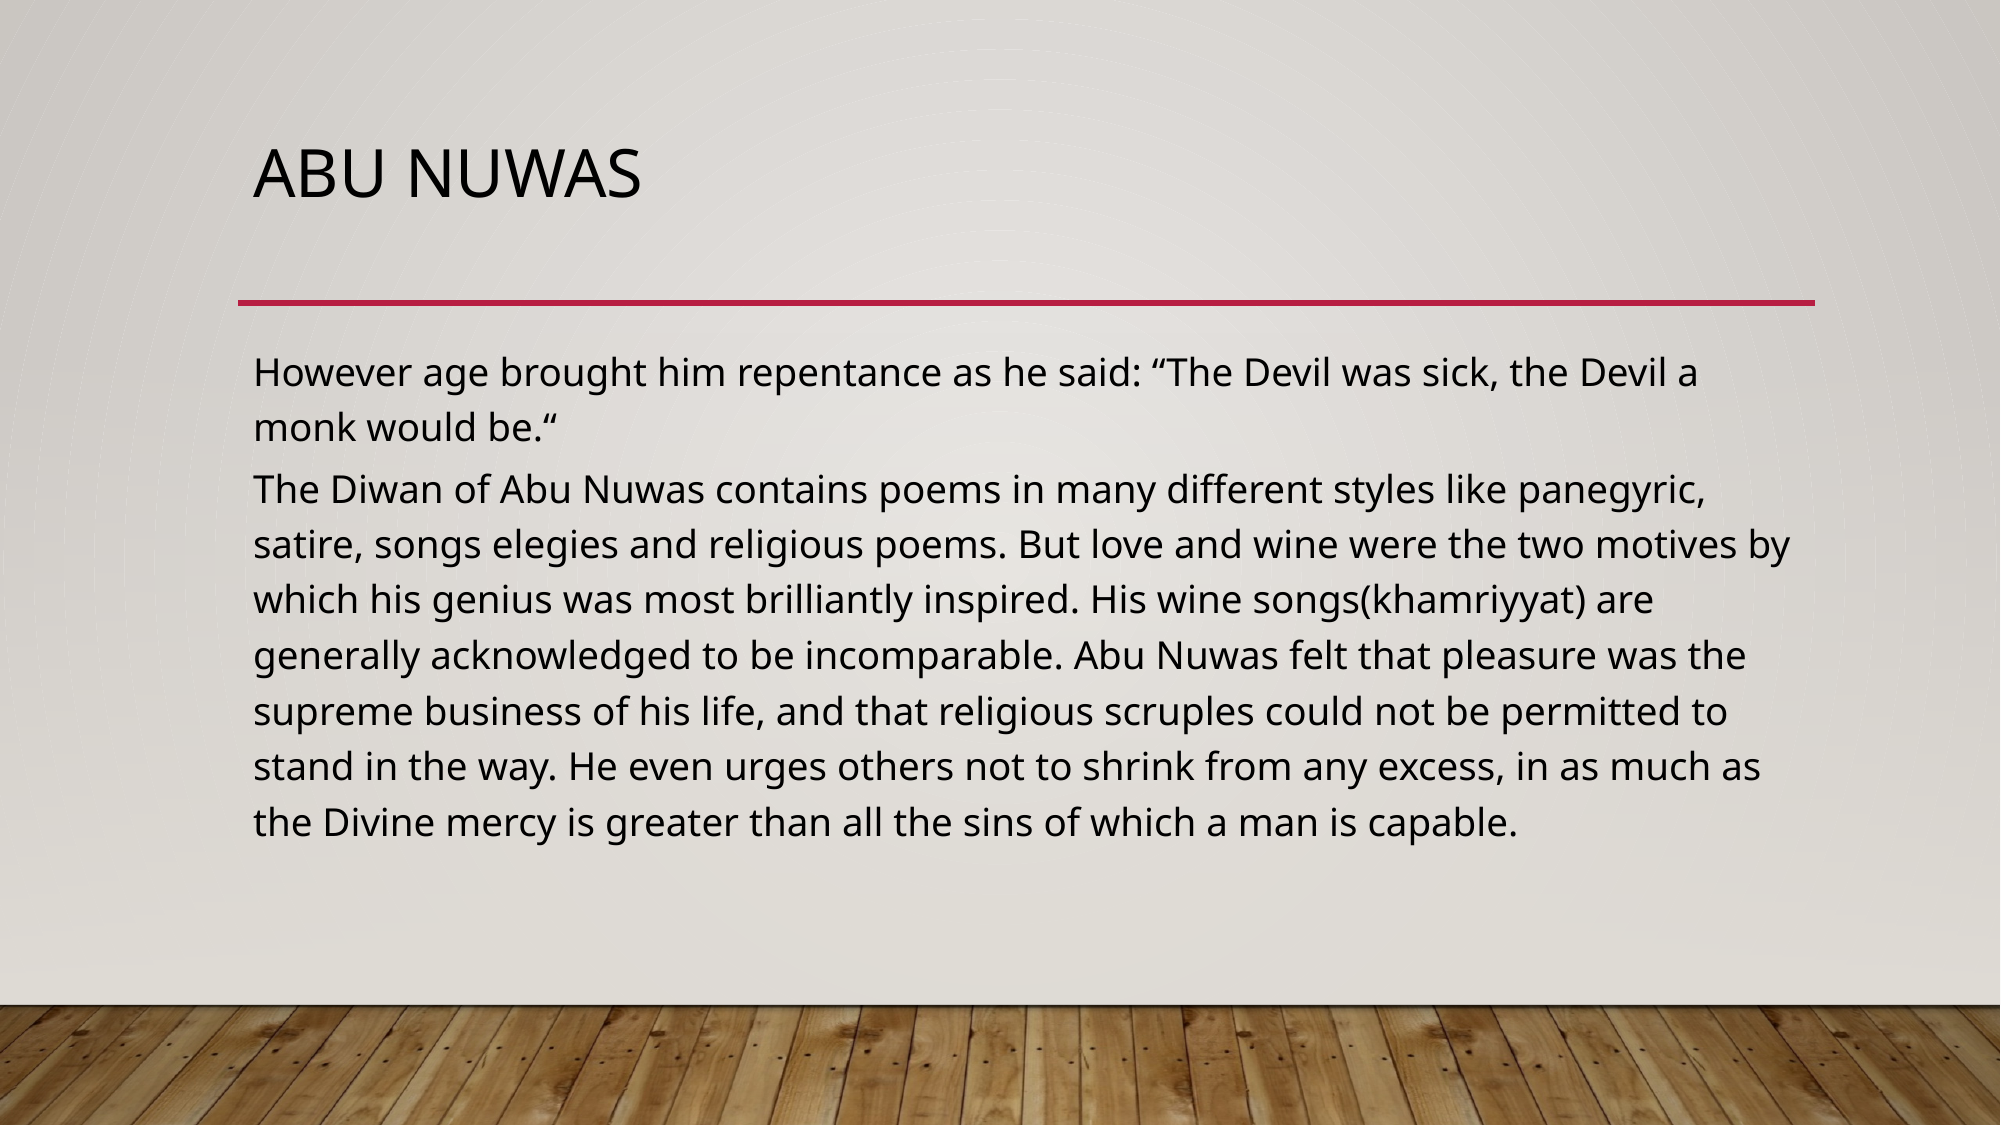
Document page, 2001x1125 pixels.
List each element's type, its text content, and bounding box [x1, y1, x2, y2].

title Abu nuwas [238, 131, 1814, 305]
picture [0, 1005, 2000, 1125]
list However age brought him repentance as he said: “The Devil was sick, the Devil a monk would be.“ The Diwan of Abu Nuwas contains poems in many different styles like panegyric, satire, songs elegies and religious poems. But love and wine were the two motives by which his genius was most brilliantly inspired. His wine songs(khamriyyat) are generally acknowledged to be incomparable. Abu Nuwas felt that pleasure was the supreme business of his life, and that religious scruples could not be permitted to stand in the way. He even urges others not to shrink from any excess, in as much as the Divine mercy is greater than all the sins of which a man is capable. [238, 330, 1814, 897]
